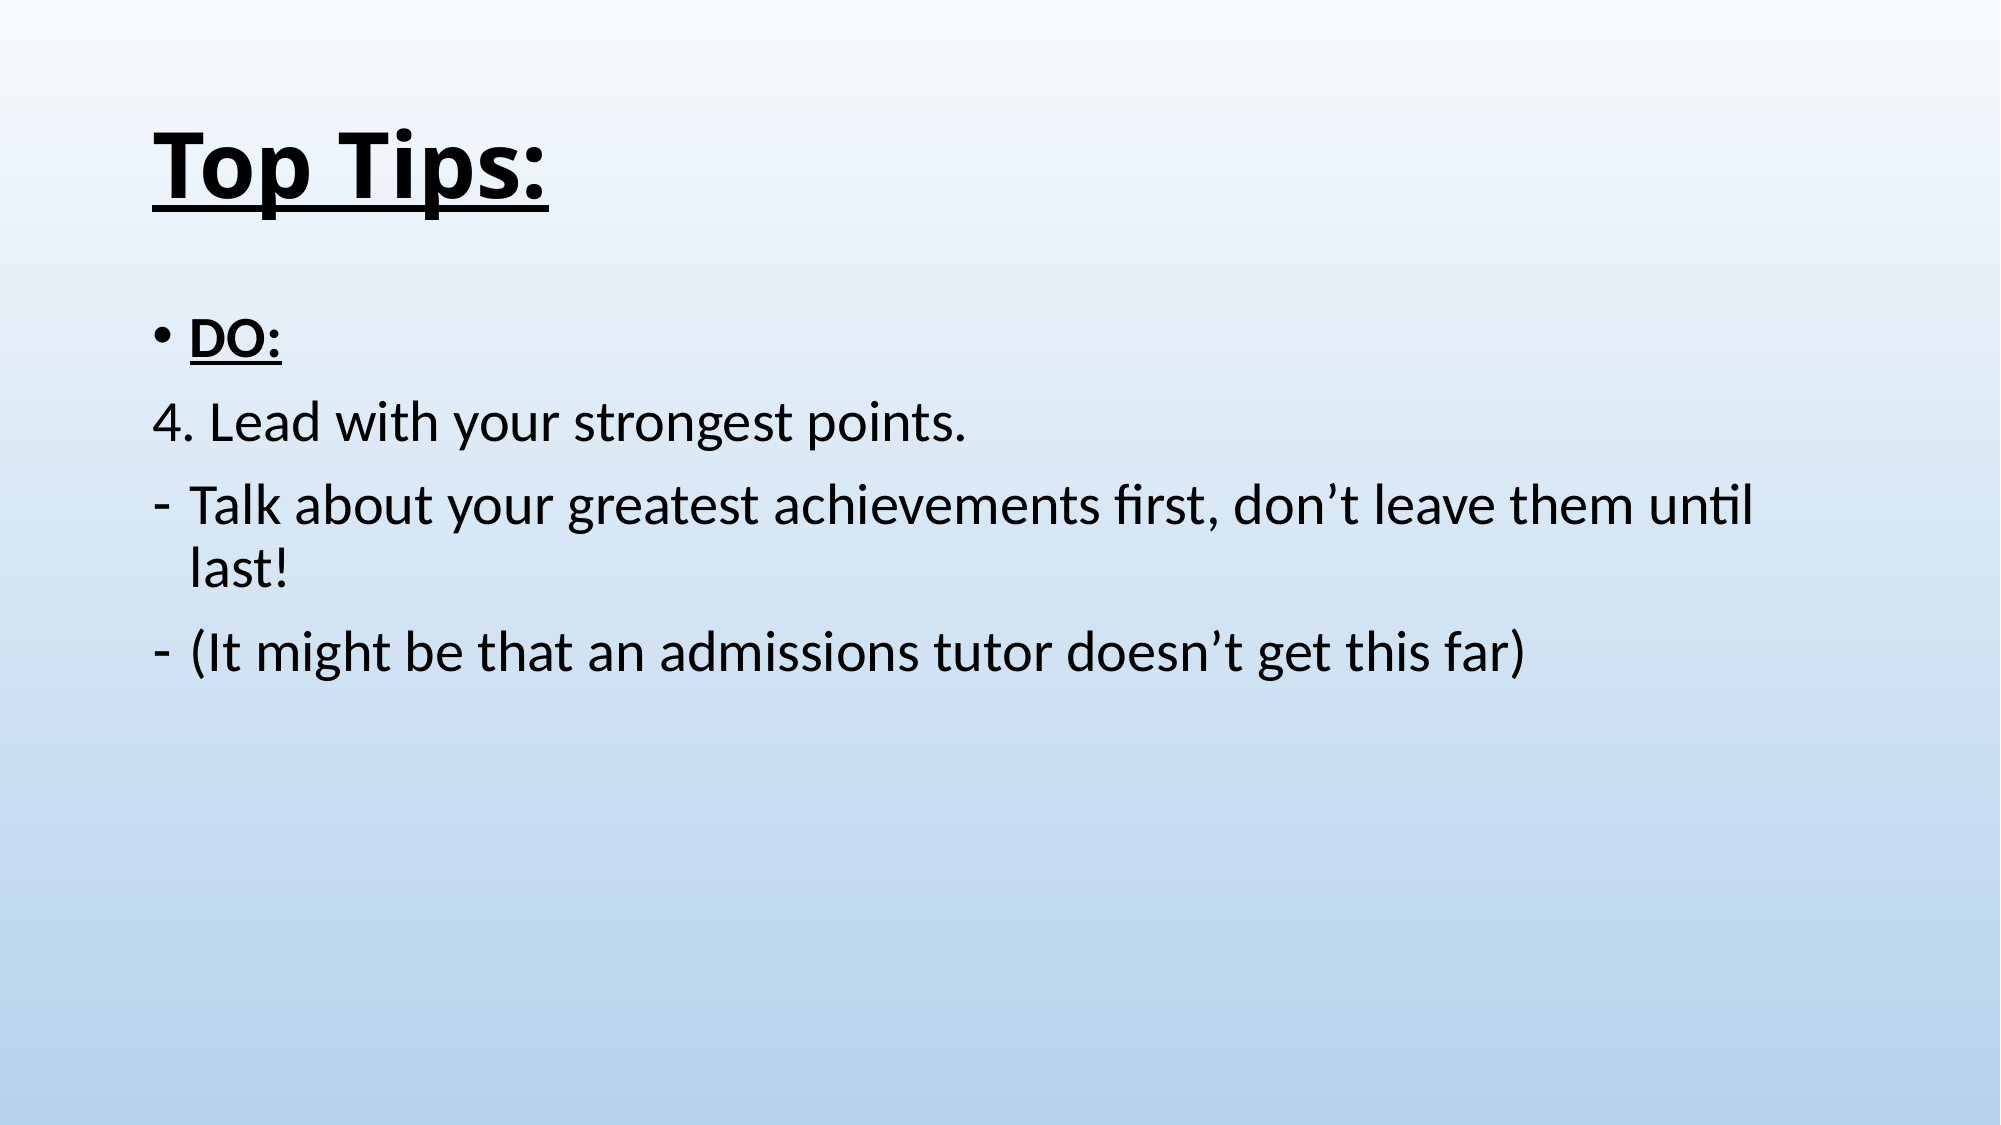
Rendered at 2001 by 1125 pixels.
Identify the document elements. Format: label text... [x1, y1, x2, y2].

title Top Tips: [137, 59, 1863, 278]
list DO: 4. Lead with your strongest points. Talk about your greatest achievements first, don’t leave them until last! (It might be that an admissions tutor doesn’t get this far) [137, 299, 1863, 1014]
